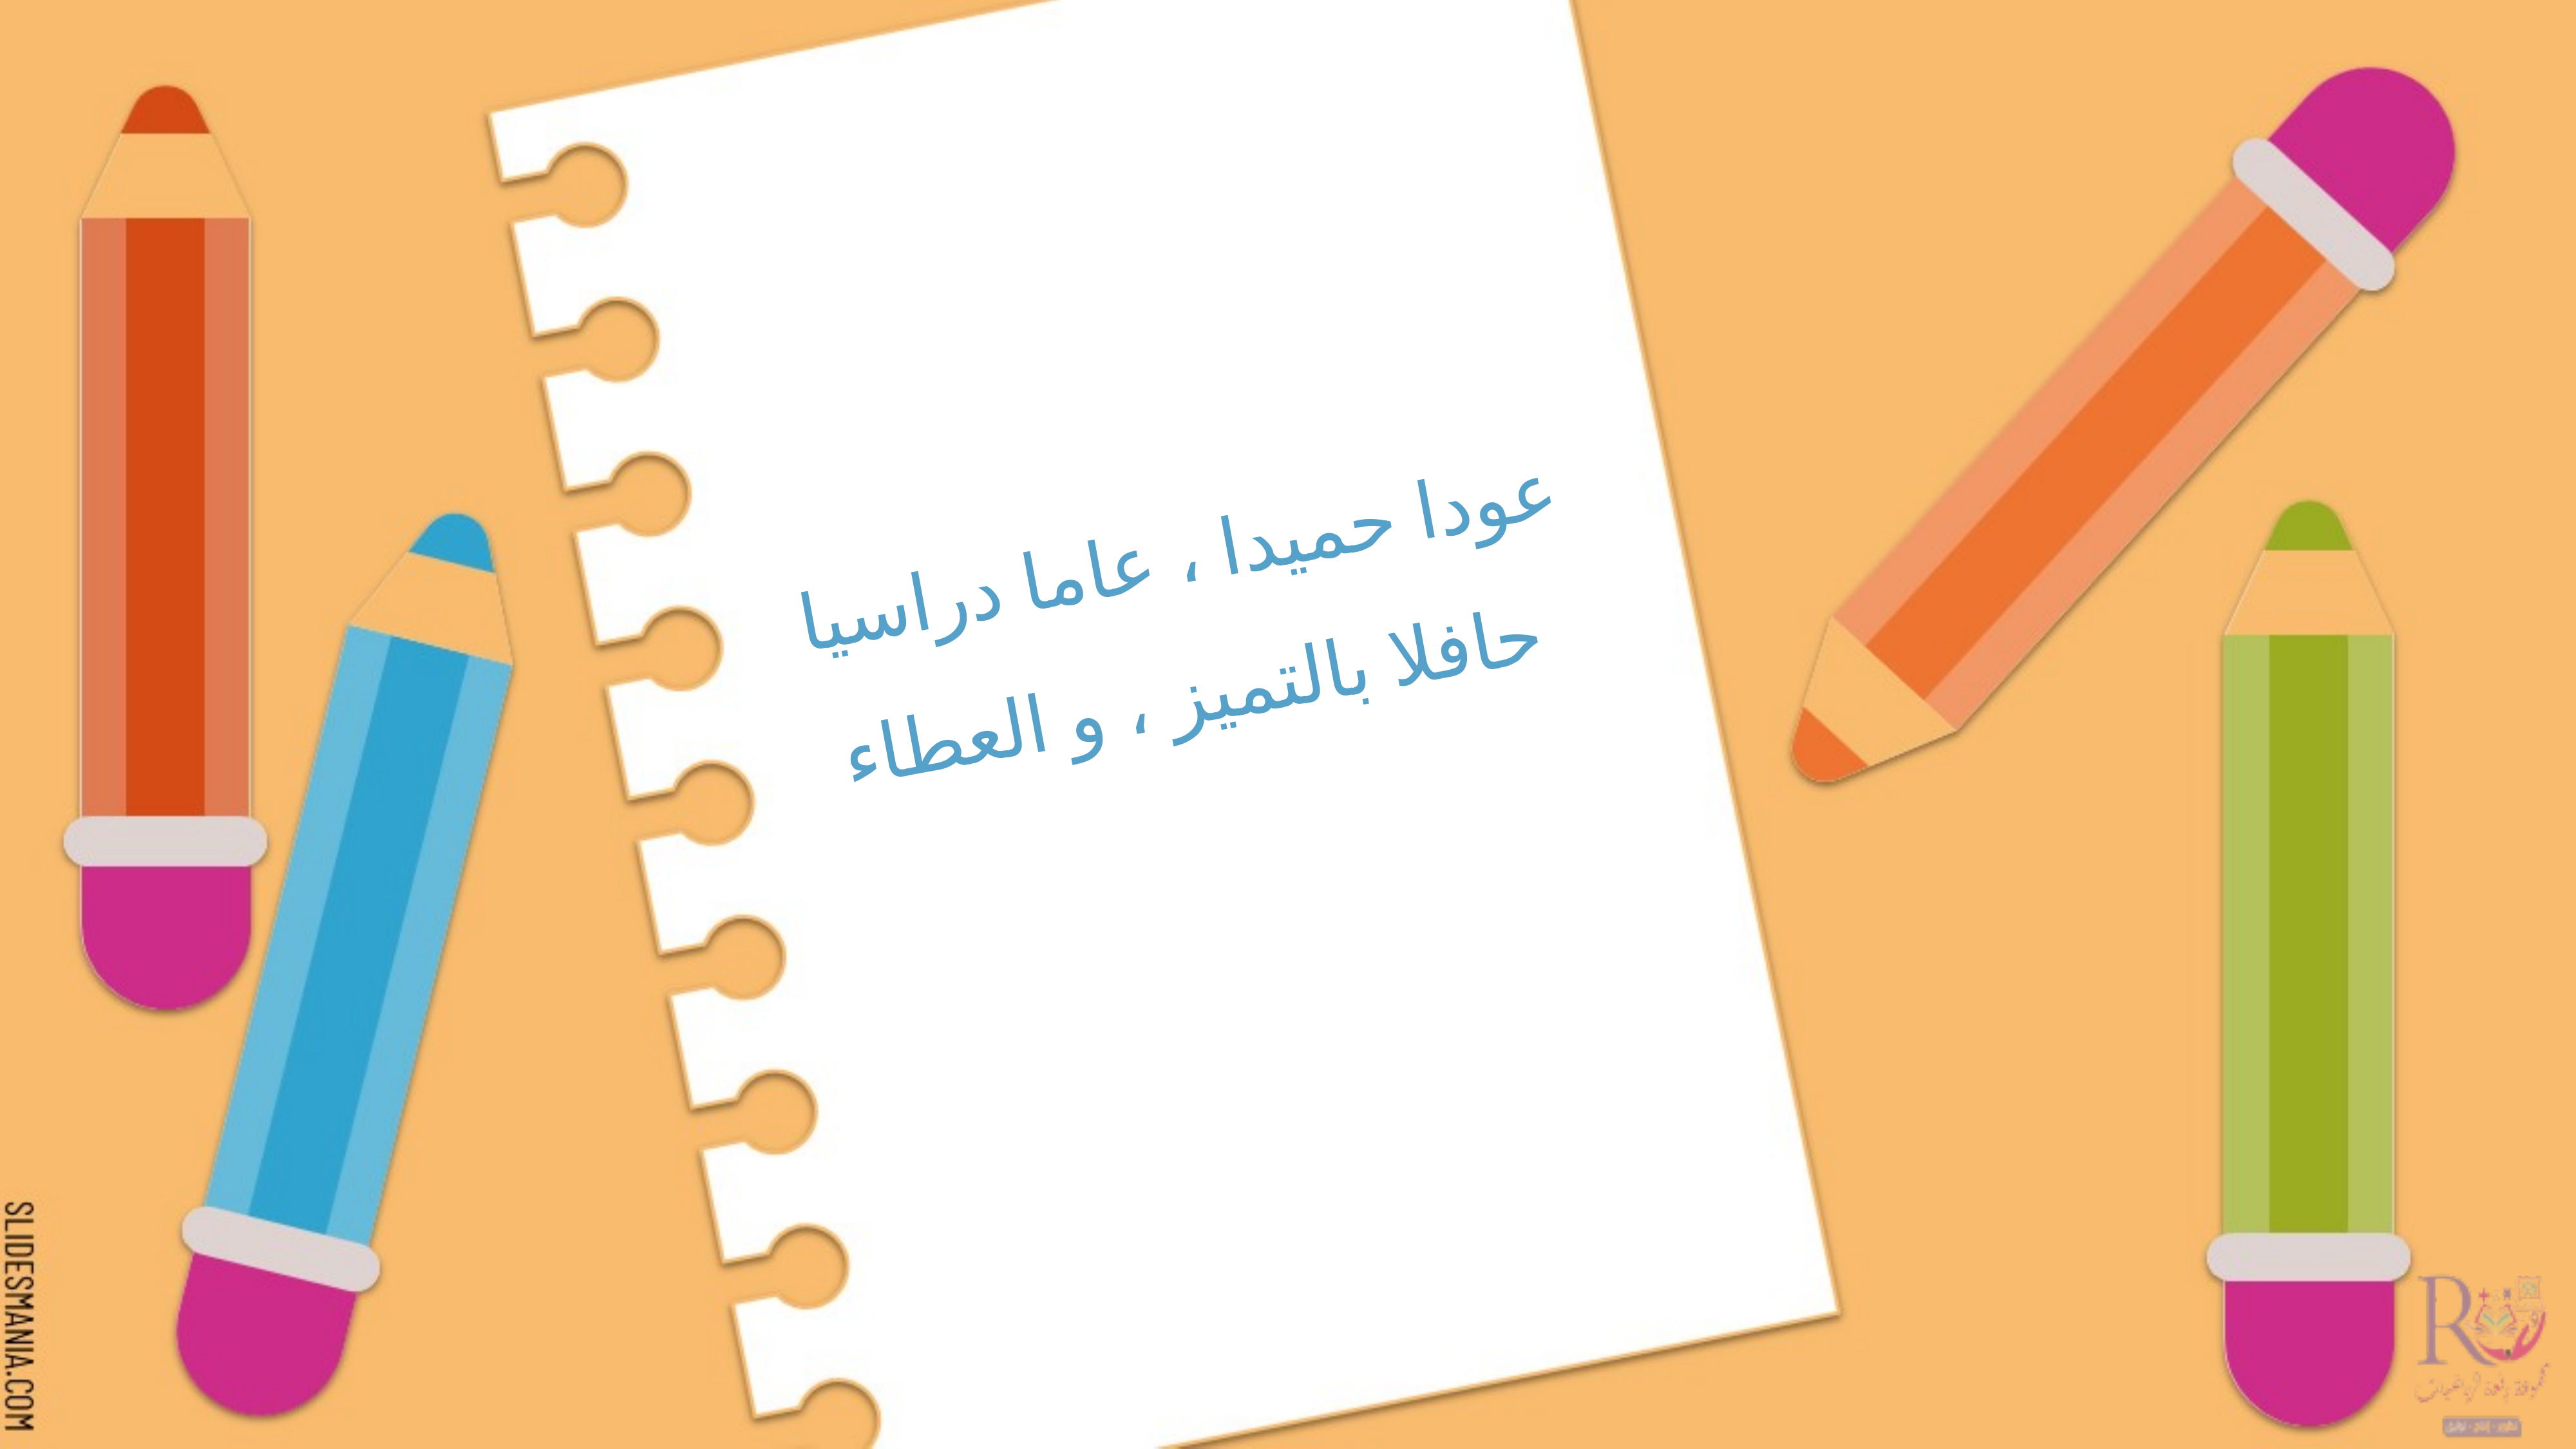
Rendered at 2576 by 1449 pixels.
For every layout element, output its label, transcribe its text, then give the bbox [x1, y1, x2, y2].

picture [0, 0, 2576, 1449]
text_box عودا حميدا ، عاما دراسيا حافلا بالتميز ، و العطاء [748, 380, 1624, 817]
